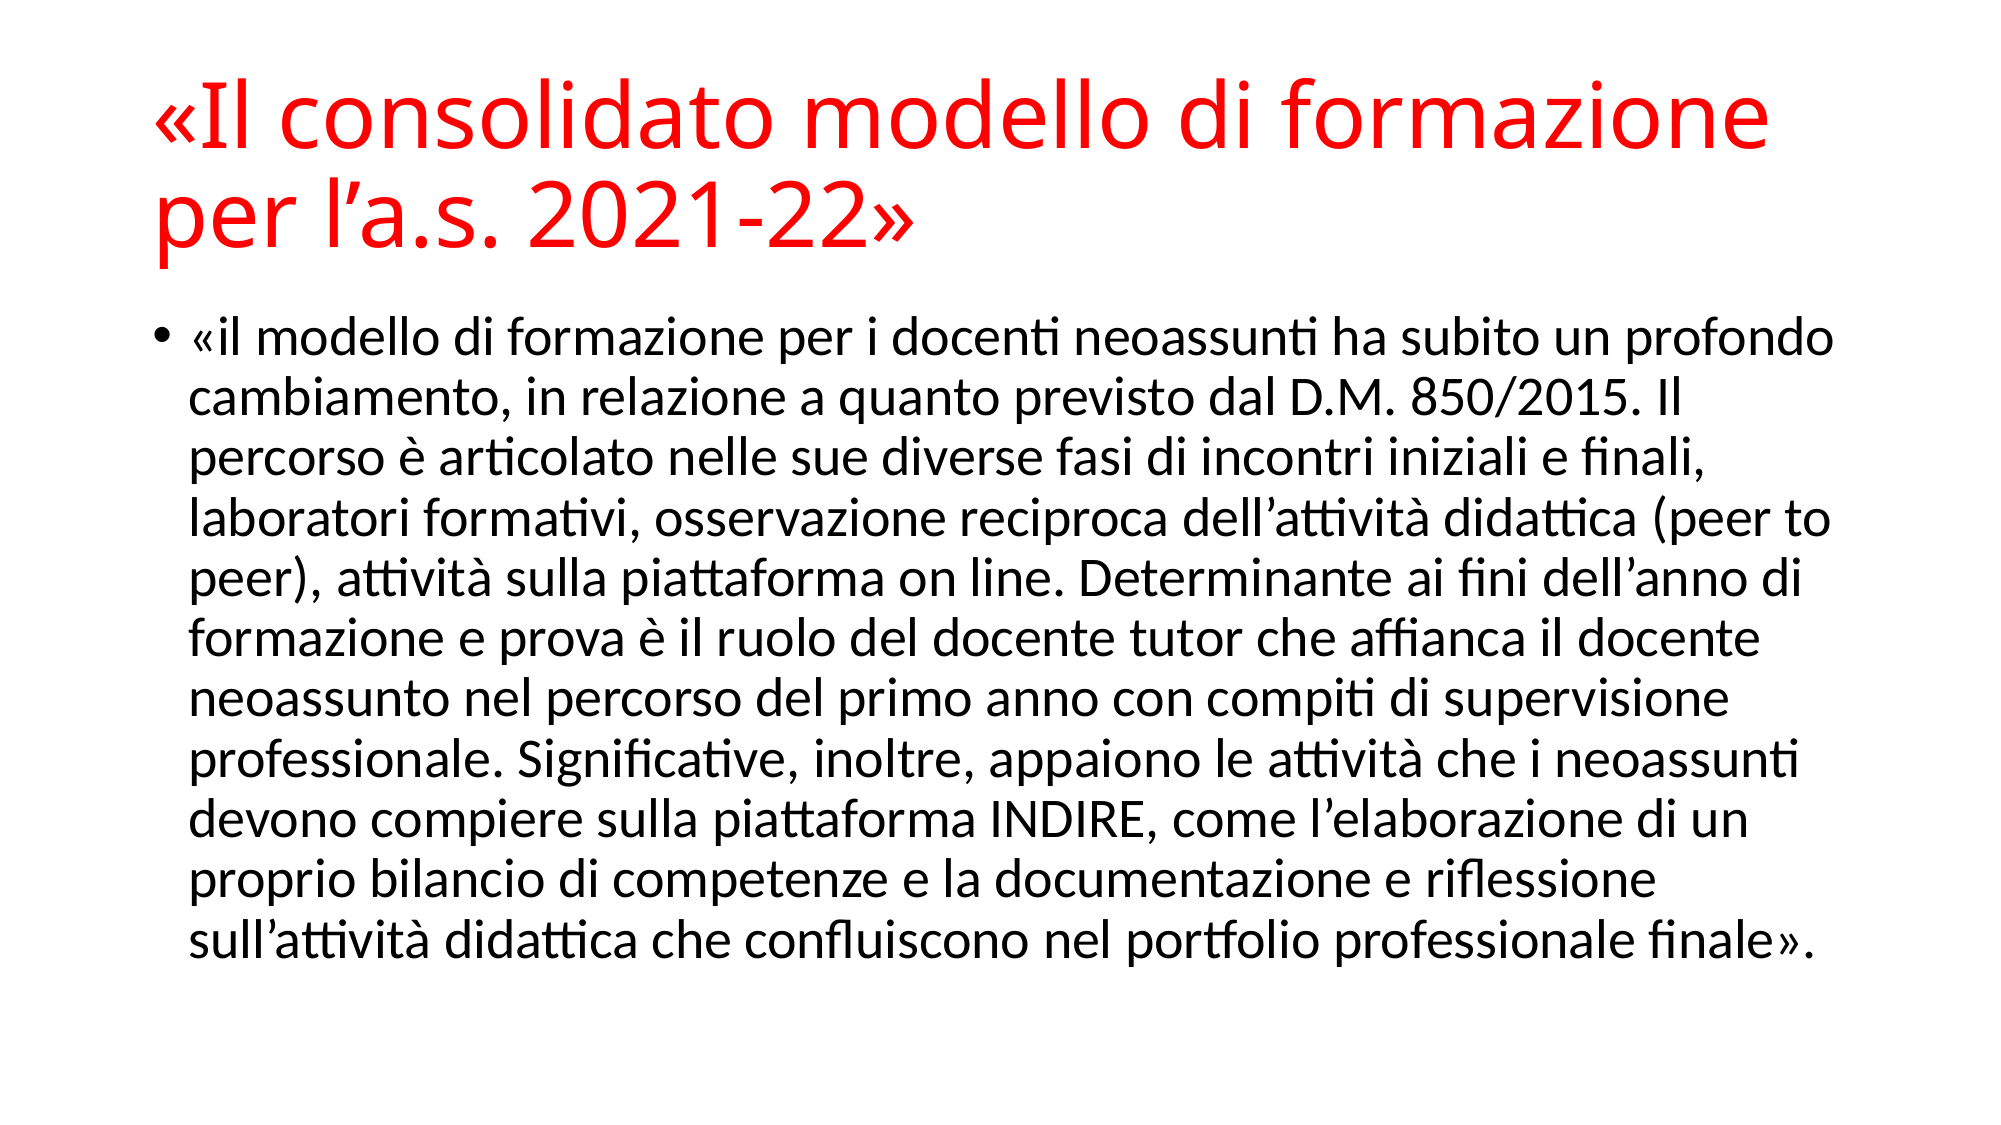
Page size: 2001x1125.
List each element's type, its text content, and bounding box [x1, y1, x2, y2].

title «Il consolidato modello di formazione per l’a.s. 2021-22» [137, 59, 1863, 278]
list «il modello di formazione per i docenti neoassunti ha subito un profondo cambiamento, in relazione a quanto previsto dal D.M. 850/2015. Il percorso è articolato nelle sue diverse fasi di incontri iniziali e finali, laboratori formativi, osservazione reciproca dell’attività didattica (peer to peer), attività sulla piattaforma on line. Determinante ai fini dell’anno di formazione e prova è il ruolo del docente tutor che affianca il docente neoassunto nel percorso del primo anno con compiti di supervisione professionale. Significative, inoltre, appaiono le attività che i neoassunti devono compiere sulla piattaforma INDIRE, come l’elaborazione di un proprio bilancio di competenze e la documentazione e riflessione sull’attività didattica che confluiscono nel portfolio professionale finale». [137, 299, 1863, 1014]
